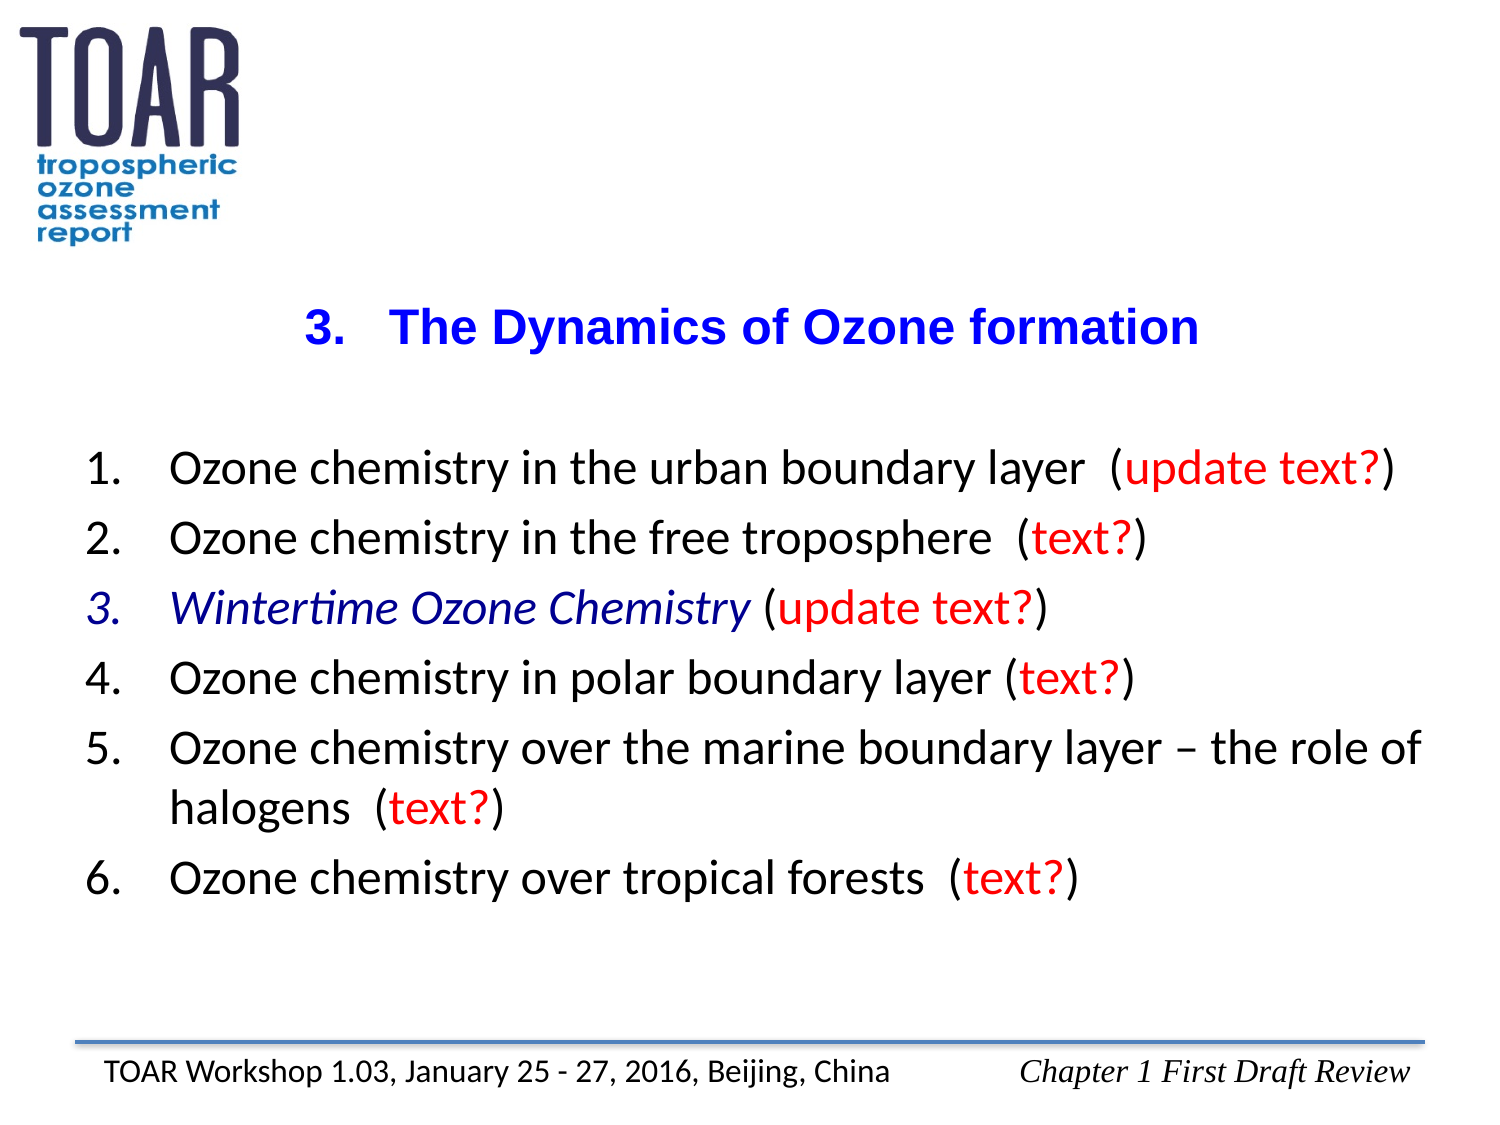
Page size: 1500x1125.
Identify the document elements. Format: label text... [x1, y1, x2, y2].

list The Dynamics of Ozone formation Ozone chemistry in the urban boundary layer (update text?) Ozone chemistry in the free troposphere (text?) Wintertime Ozone Chemistry (update text?) Ozone chemistry in polar boundary layer (text?) Ozone chemistry over the marine boundary layer – the role of halogens (text?) Ozone chemistry over tropical forests (text?) [22, 287, 1483, 941]
picture [15, 22, 246, 251]
